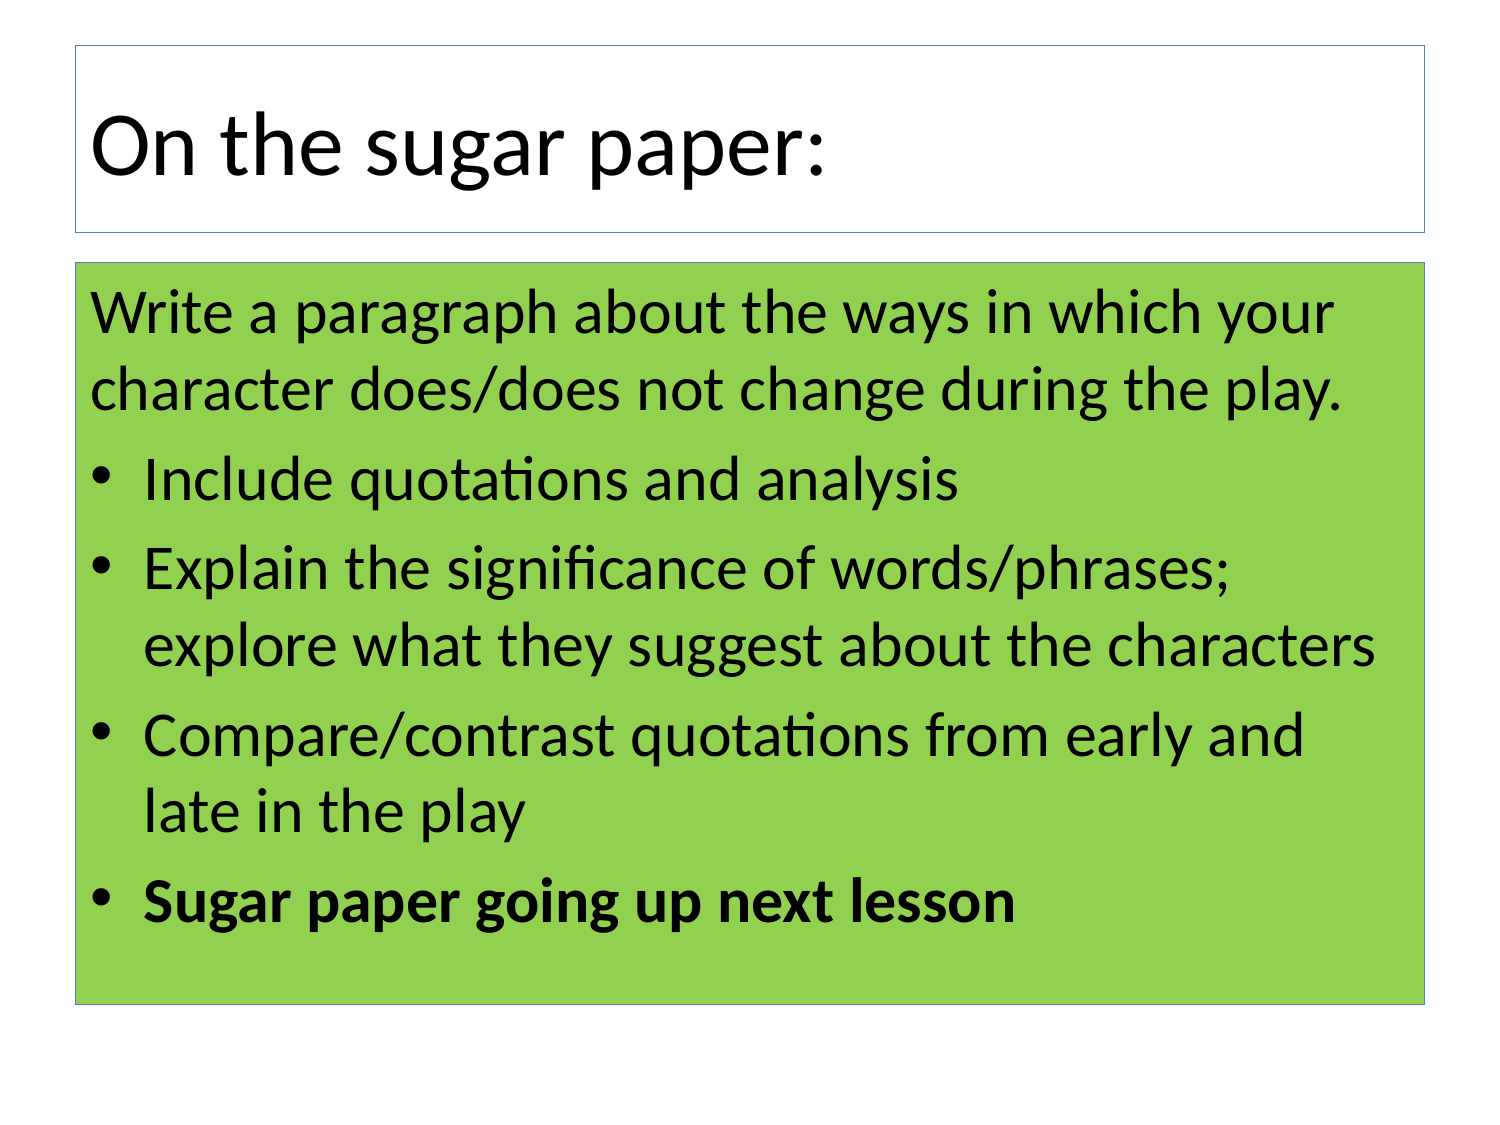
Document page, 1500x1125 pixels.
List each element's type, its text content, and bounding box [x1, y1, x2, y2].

list Write a paragraph about the ways in which your character does/does not change during the play. Include quotations and analysis Explain the significance of words/phrases; explore what they suggest about the characters Compare/contrast quotations from early and late in the play Sugar paper going up next lesson [75, 262, 1425, 1005]
title On the sugar paper: [75, 45, 1425, 233]
